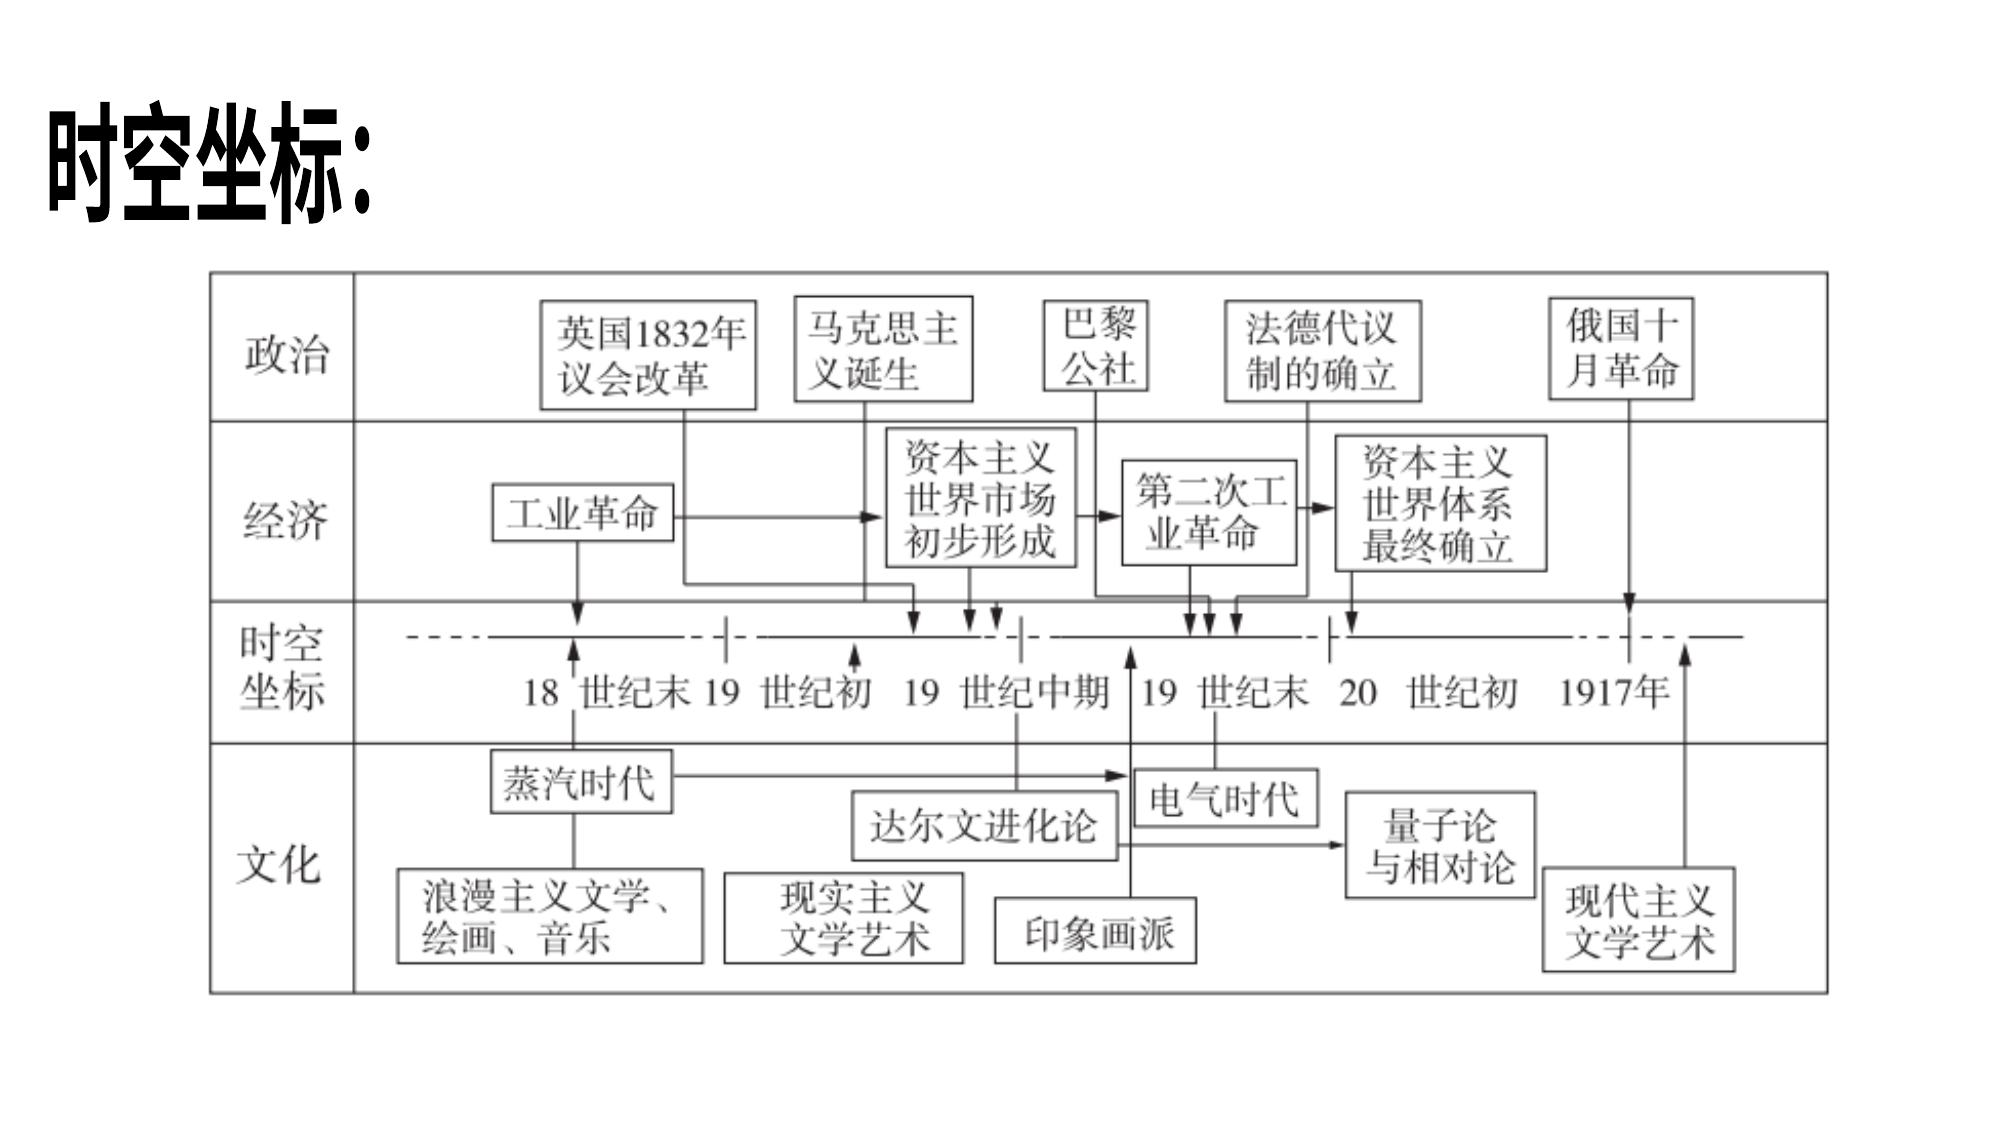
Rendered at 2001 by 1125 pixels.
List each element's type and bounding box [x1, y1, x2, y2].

picture [185, 255, 1862, 1014]
